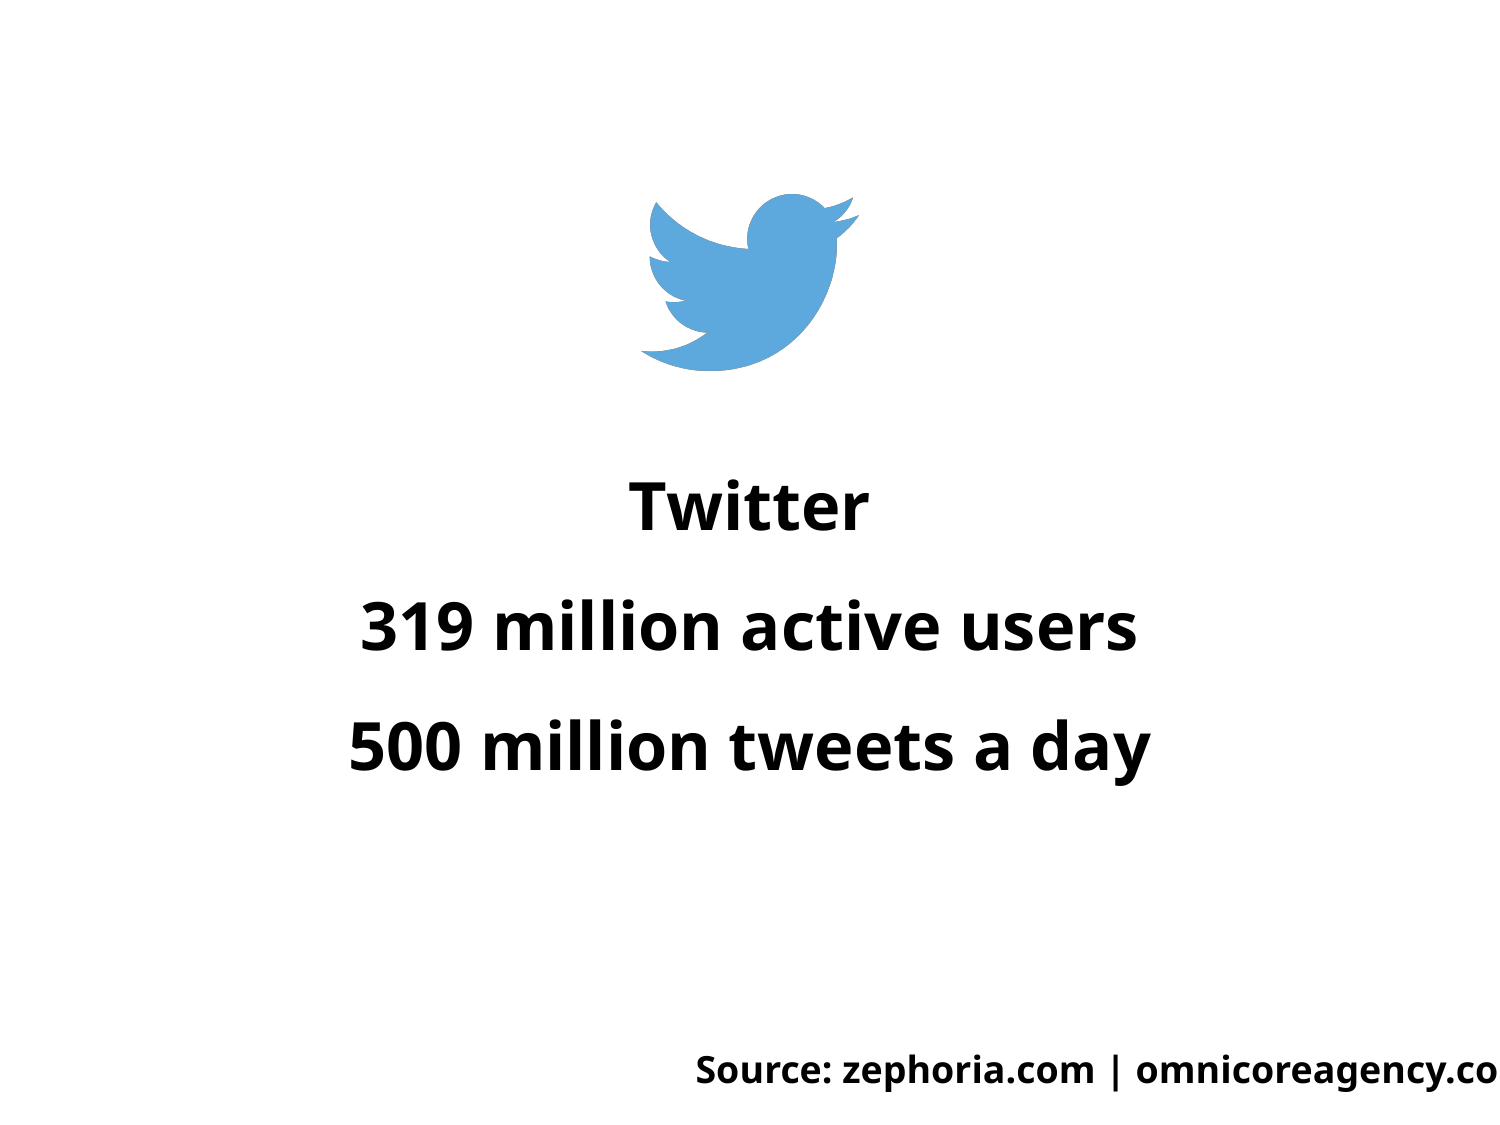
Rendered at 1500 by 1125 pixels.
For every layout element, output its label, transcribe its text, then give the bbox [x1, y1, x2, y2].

picture [641, 194, 859, 371]
text_box Source: zephoria.com | omnicoreagency.com [680, 1039, 1500, 1099]
list Twitter 319 million active users 500 million tweets a day [75, 415, 1425, 836]
